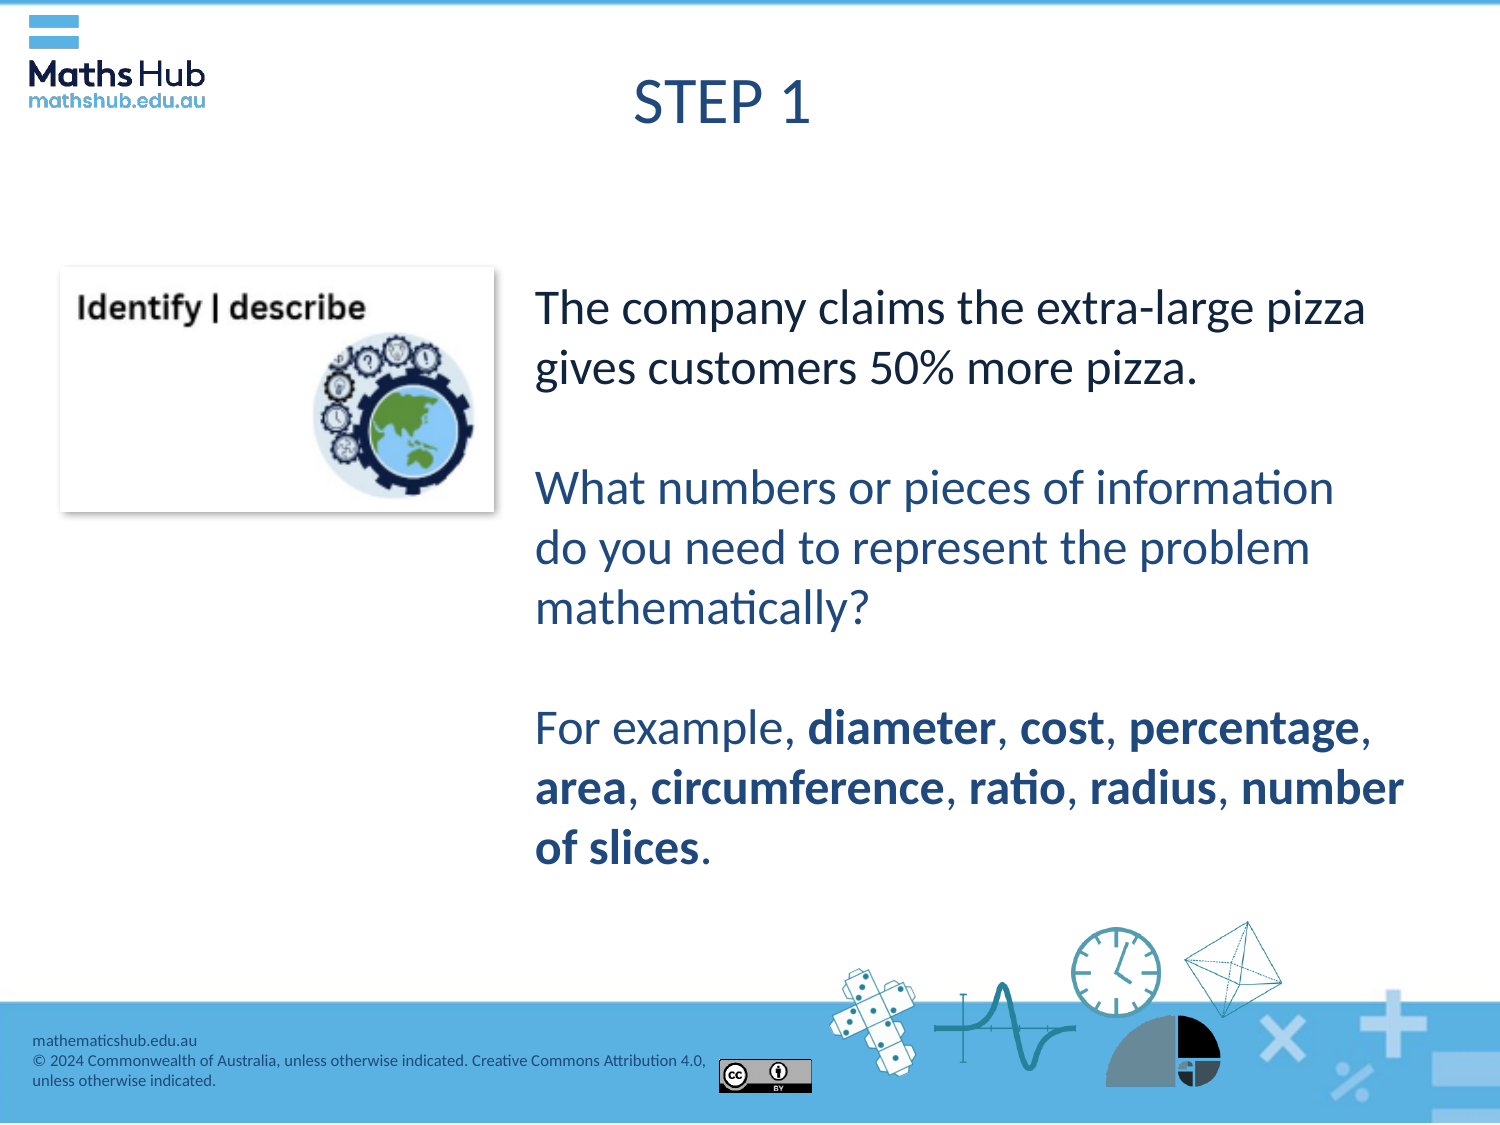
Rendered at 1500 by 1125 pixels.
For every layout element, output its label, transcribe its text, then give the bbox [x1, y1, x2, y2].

picture [0, 0, 1500, 1123]
text_box The company claims the extra-large pizza gives customers 50% more pizza. What numbers or pieces of information do you need to represent the problem mathematically? For example, diameter, cost, percentage, area, circumference, ratio, radius, number of slices. [520, 267, 1436, 883]
title STEP 1 [618, 0, 881, 193]
